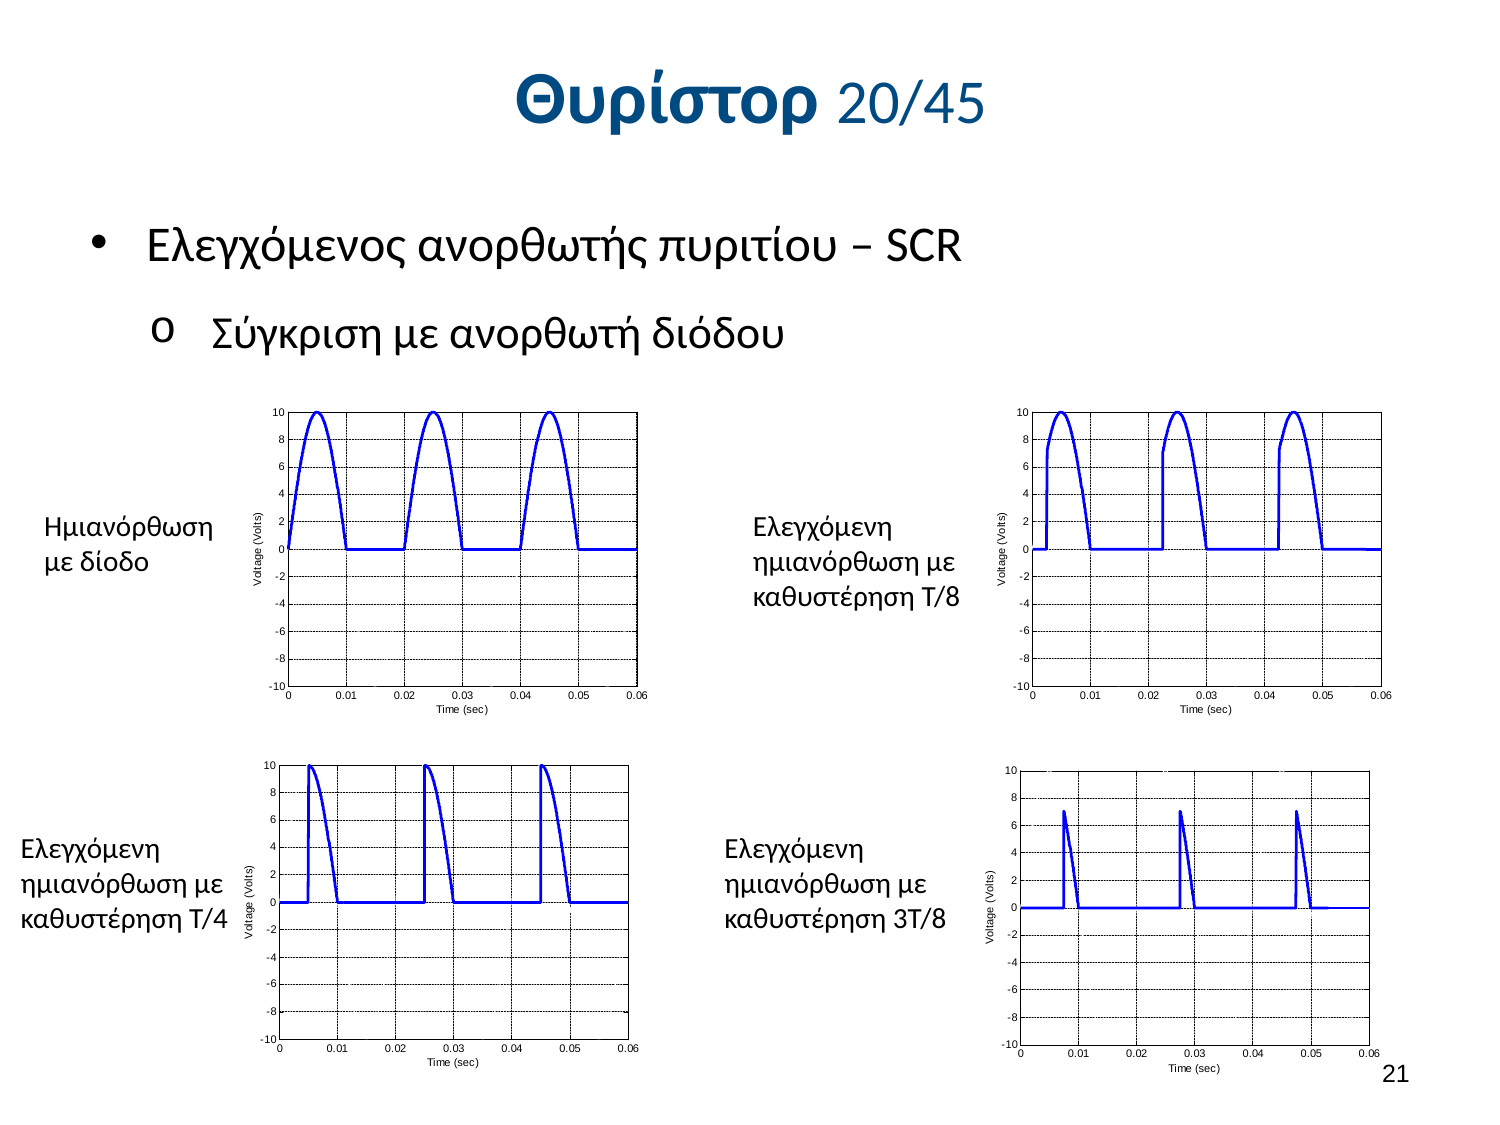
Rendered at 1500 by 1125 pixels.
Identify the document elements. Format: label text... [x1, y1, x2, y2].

picture [221, 739, 672, 1078]
text_box Ελεγχόμενη ημιανόρθωση με καθυστέρηση Τ/8 [738, 500, 969, 620]
picture [974, 386, 1425, 725]
title Θυρίστορ 20/45 [76, 19, 1427, 169]
text_box Ελεγχόμενη ημιανόρθωση με καθυστέρηση 3Τ/8 [709, 822, 957, 942]
picture [229, 386, 681, 725]
text_box Ημιανόρθωση με δίοδο [29, 500, 224, 585]
text_box Ελεγχόμενη ημιανόρθωση με καθυστέρηση Τ/4 [5, 822, 216, 942]
picture [962, 745, 1413, 1083]
list Eλεγχόμενος ανορθωτής πυριτίου – SCR Σύγκριση με ανορθωτή διόδου [75, 196, 1425, 1024]
slide_number 20 [1074, 1042, 1425, 1103]
